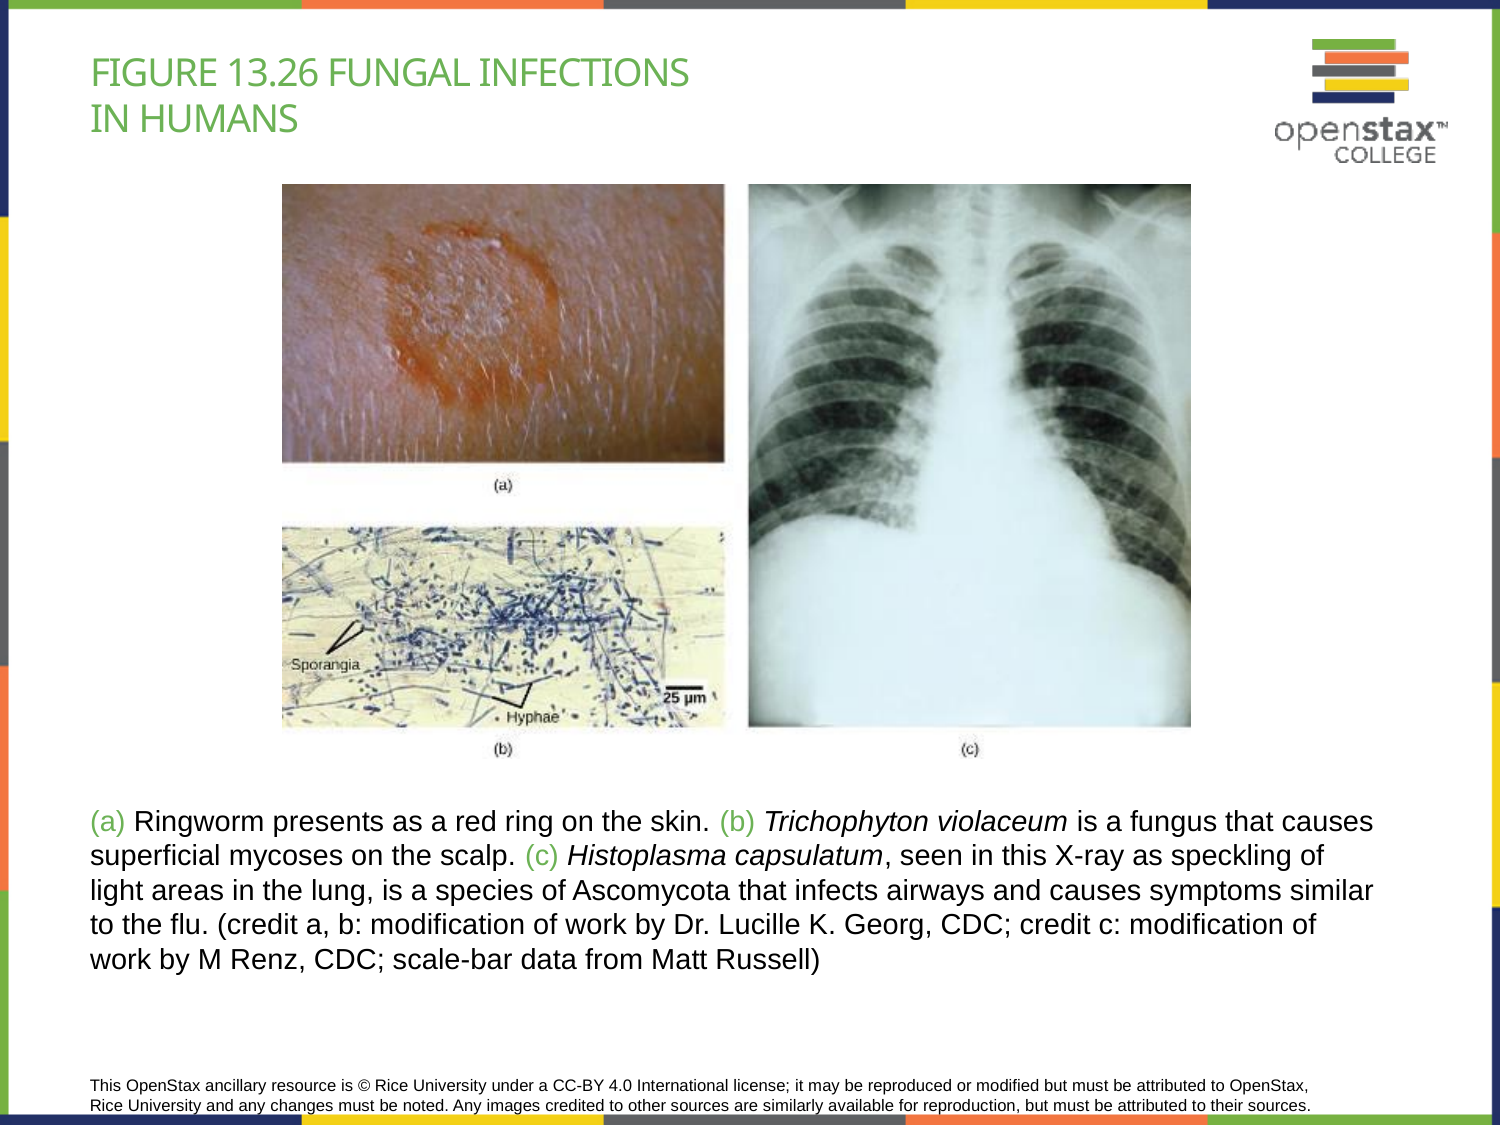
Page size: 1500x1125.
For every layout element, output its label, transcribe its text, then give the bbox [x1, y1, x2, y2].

title Figure 13.26 fungal infections in humans [75, 39, 1274, 148]
picture [0, 0, 1500, 1125]
text_box This OpenStax ancillary resource is © Rice University under a CC-BY 4.0 International license; it may be reproduced or modified but must be attributed to OpenStax, Rice University and any changes must be noted. Any images credited to other sources are similarly available for reproduction, but must be attributed to their sources. [75, 1067, 1336, 1114]
list (a) Ringworm presents as a red ring on the skin. (b) Trichophyton violaceum is a fungus that causes superficial mycoses on the scalp. (c) Histoplasma capsulatum, seen in this X-ray as speckling of light areas in the lung, is a species of Ascomycota that infects airways and causes symptoms similar to the flu. (credit a, b: modification of work by Dr. Lucille K. Georg, CDC; credit c: modification of work by M Renz, CDC; scale-bar data from Matt Russell) [75, 794, 1398, 986]
